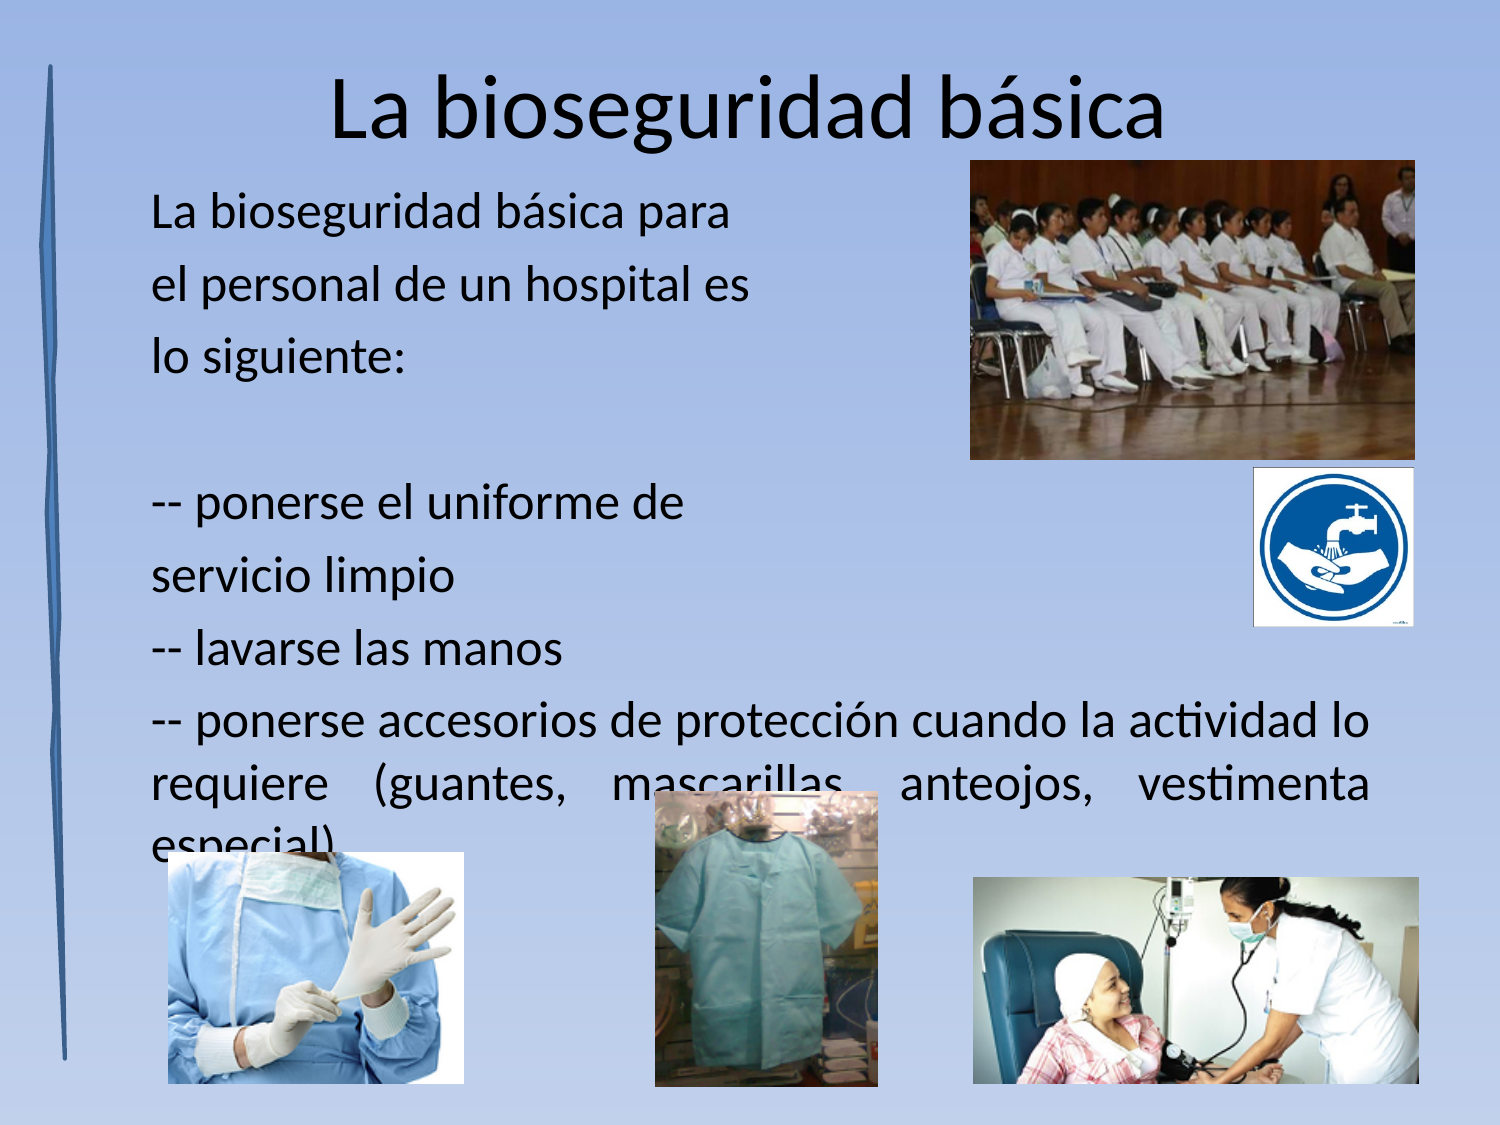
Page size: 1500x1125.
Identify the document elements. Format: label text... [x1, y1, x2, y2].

title La bioseguridad básica [112, 30, 1388, 173]
picture [168, 852, 465, 1084]
picture [655, 790, 878, 1087]
subtitle La bioseguridad básica para el personal de un hospital es lo siguiente: -- ponerse el uniforme de servicio limpio -- lavarse las manos -- ponerse accesorios de protección cuando la actividad lo requiere (guantes, mascarillas, anteojos, vestimenta especial) [135, 168, 1388, 886]
text_box [39, 64, 67, 1061]
picture [1253, 467, 1414, 627]
picture [969, 160, 1415, 460]
picture [972, 877, 1419, 1084]
